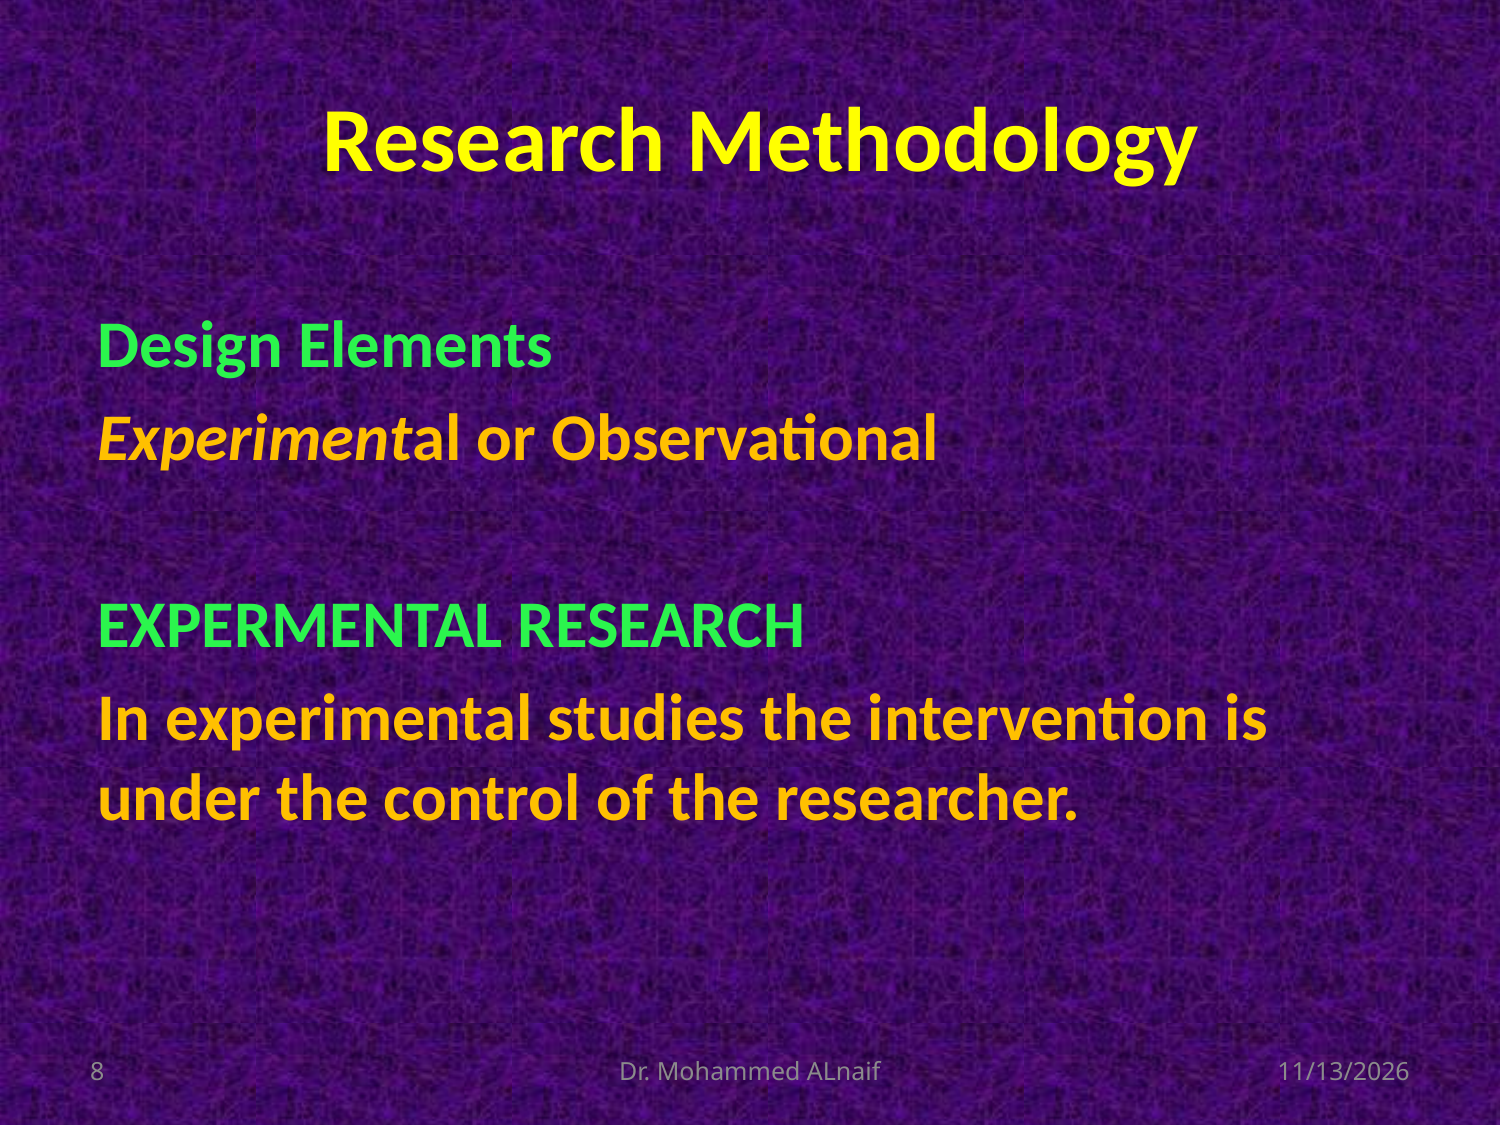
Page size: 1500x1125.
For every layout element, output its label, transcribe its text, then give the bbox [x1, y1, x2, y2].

footer Dr. Mohammed ALnaif [512, 1042, 988, 1103]
title Research Methodology [199, 35, 1325, 235]
slide_number 8 [75, 1042, 425, 1103]
picture [0, 0, 1500, 1125]
subtitle Design Elements Experimental or Observational EXPERMENTAL RESEARCH In experimental studies the intervention is under the control of the researcher. [82, 292, 1430, 950]
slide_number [1074, 1042, 1425, 1103]
